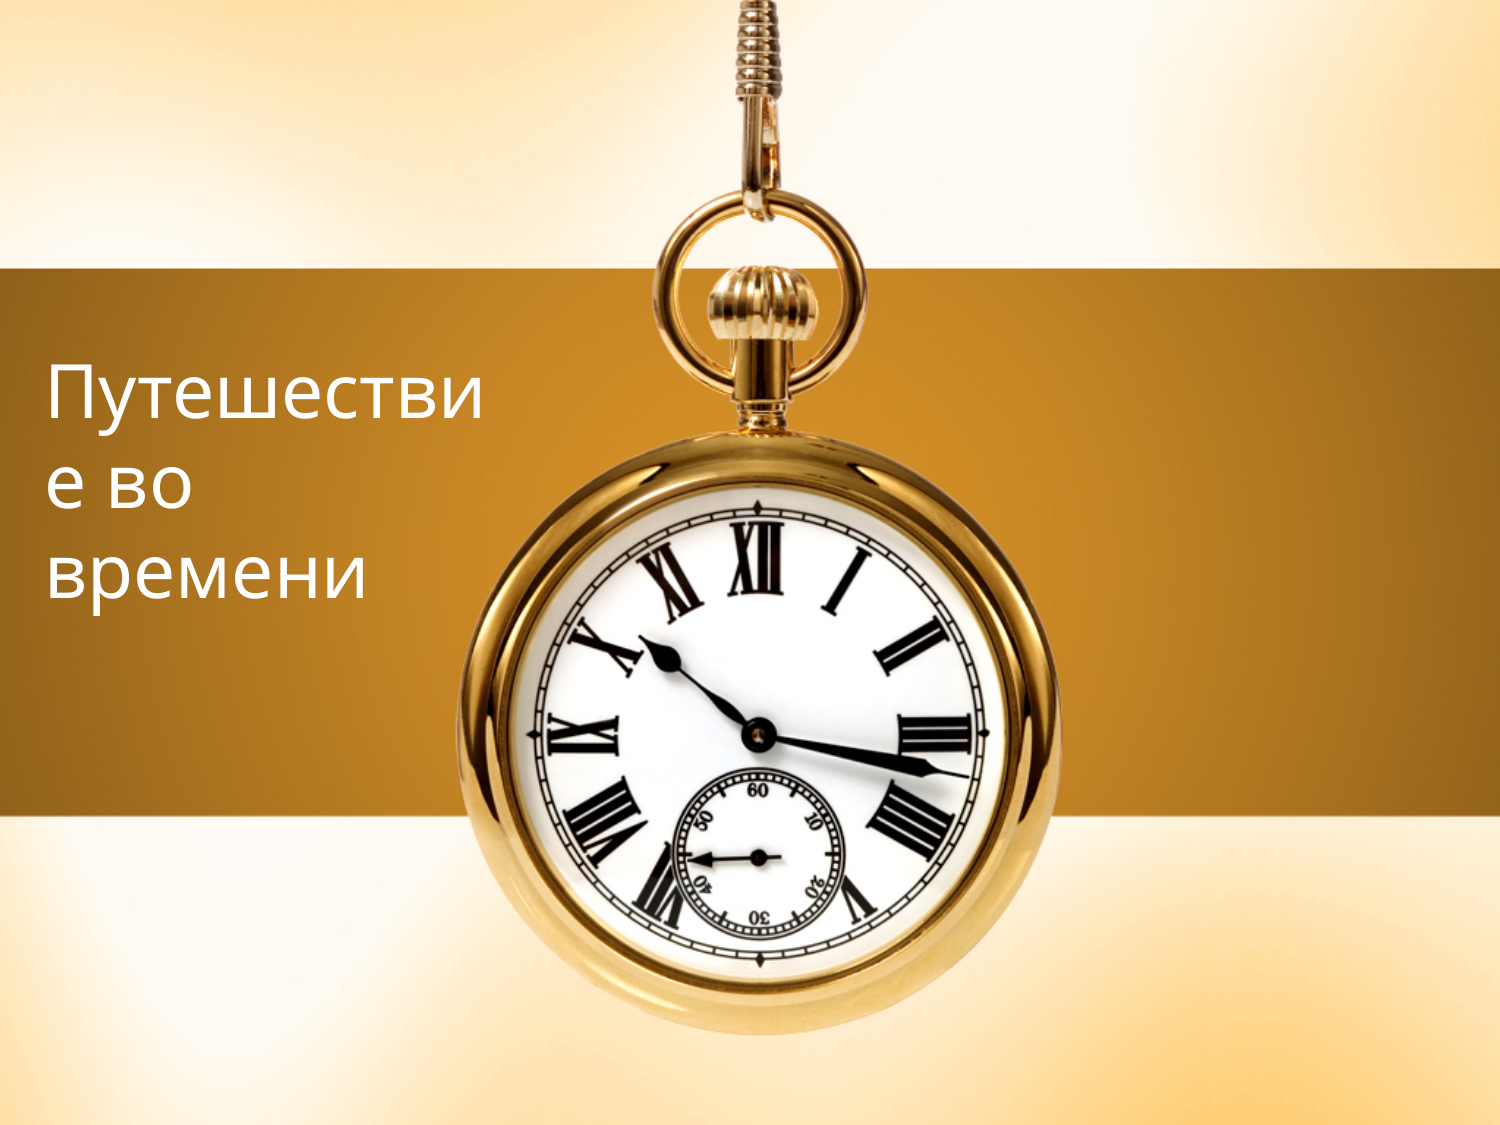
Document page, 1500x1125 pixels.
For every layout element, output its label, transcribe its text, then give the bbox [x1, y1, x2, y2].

title Путешествие во времени [29, 420, 530, 537]
picture [0, 0, 1500, 1125]
